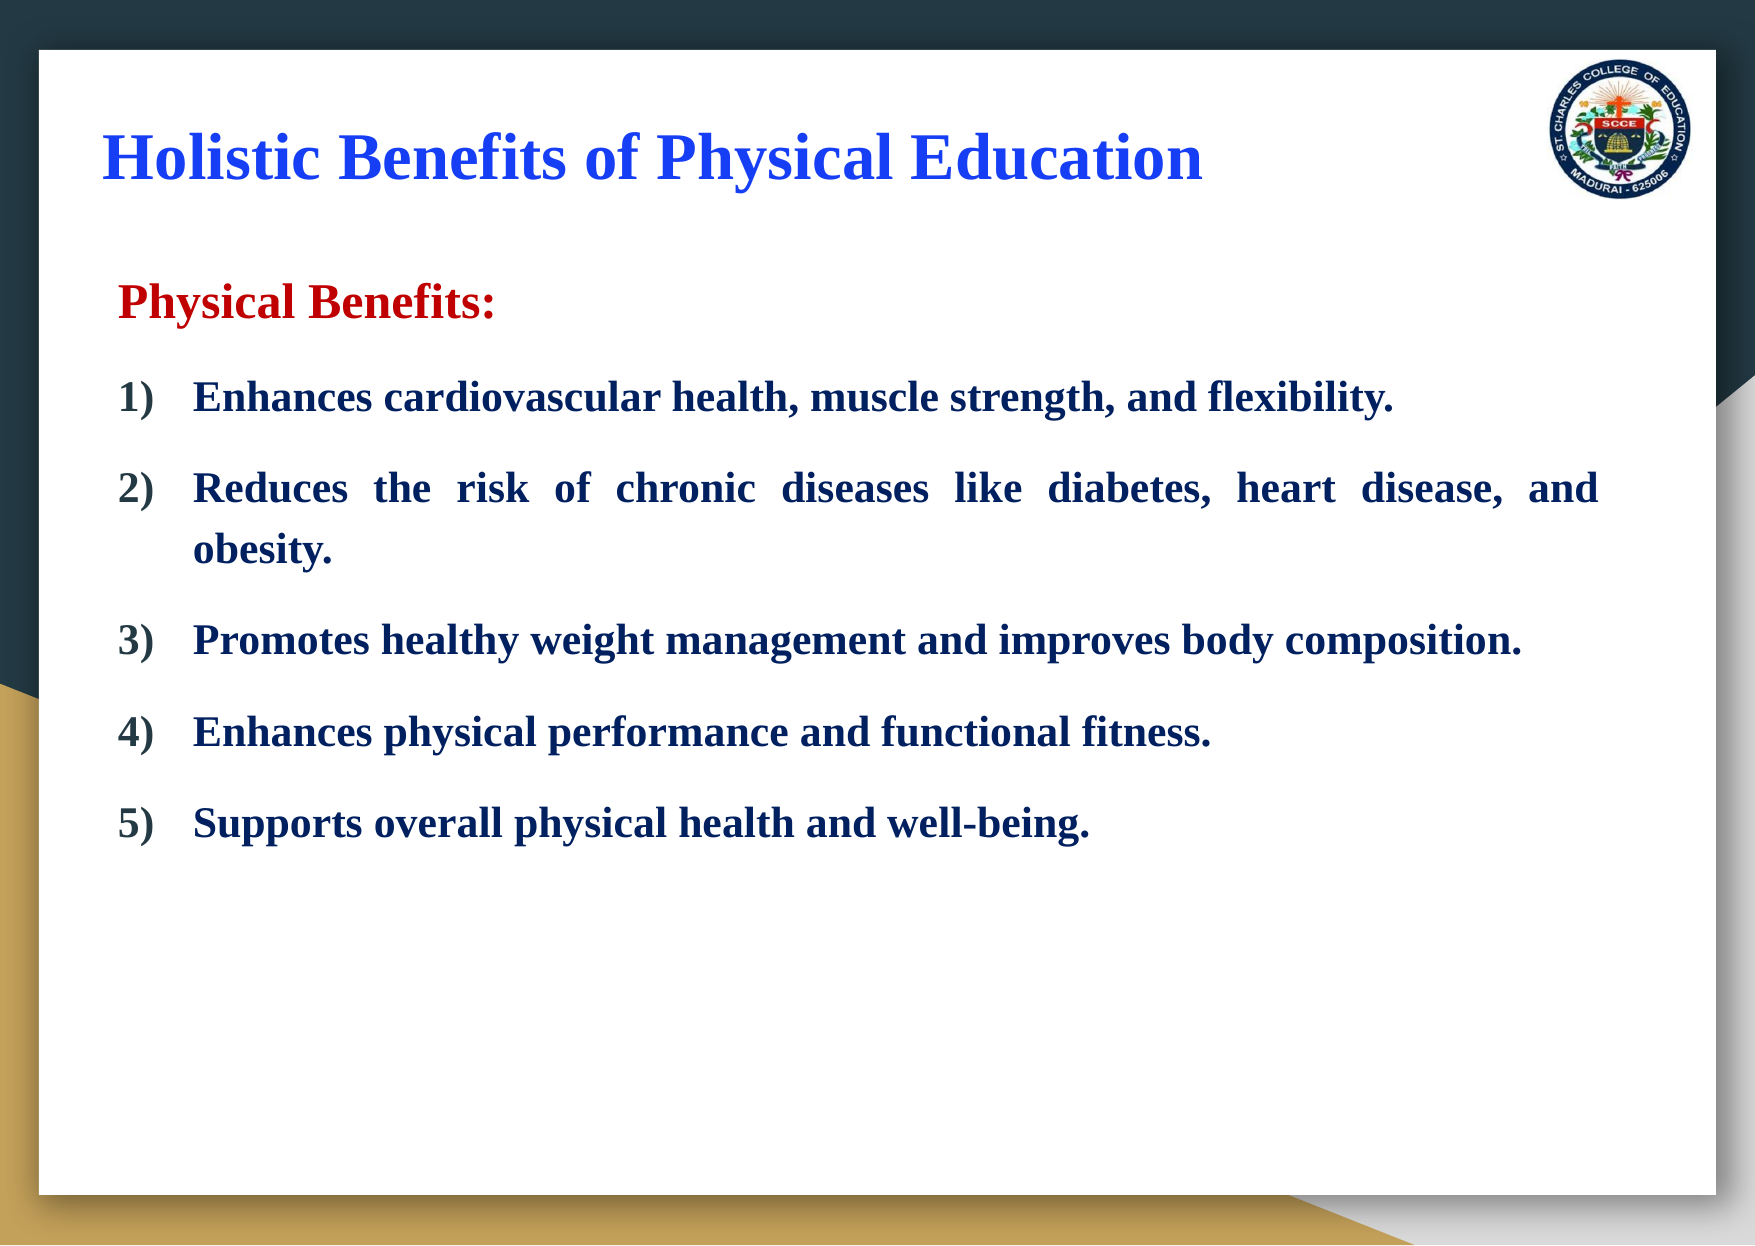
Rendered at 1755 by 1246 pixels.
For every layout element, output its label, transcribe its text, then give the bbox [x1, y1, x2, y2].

list Physical Benefits: Enhances cardiovascular health, muscle strength, and flexibility. Reduces the risk of chronic diseases like diabetes, heart disease, and obesity. Promotes healthy weight management and improves body composition. Enhances physical performance and functional fitness. Supports overall physical health and well-being. [98, 240, 1620, 1224]
picture [1547, 57, 1693, 200]
title Holistic Benefits of Physical Education [83, 93, 1525, 198]
